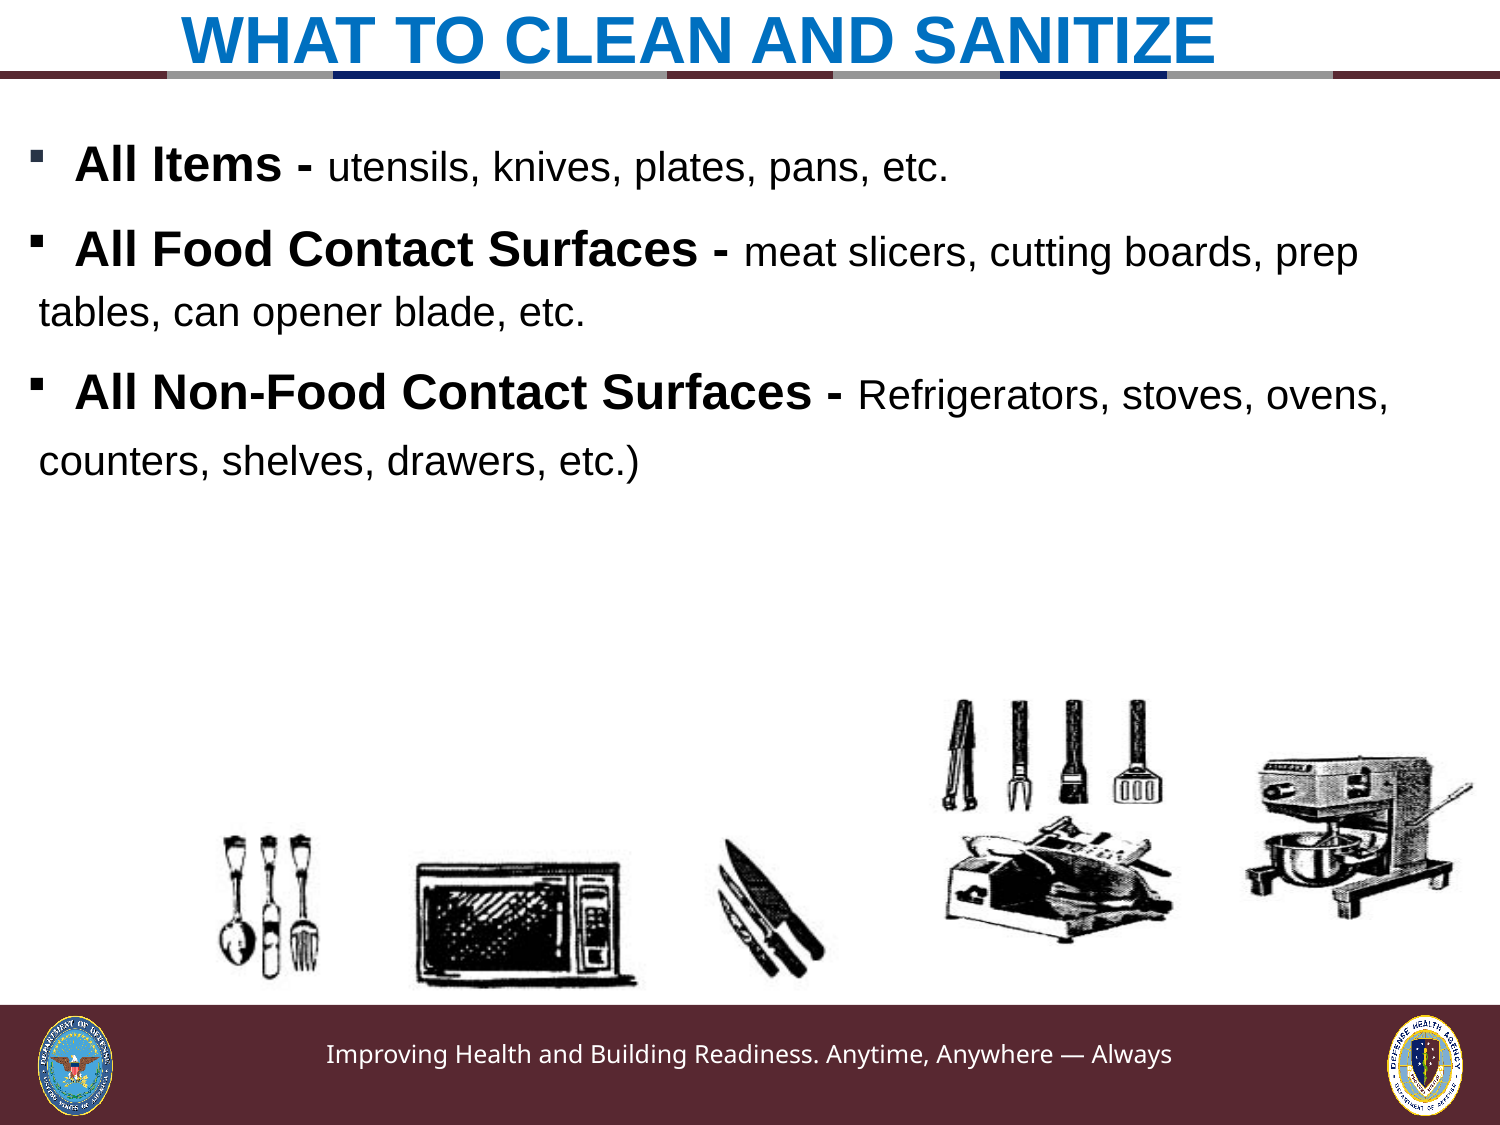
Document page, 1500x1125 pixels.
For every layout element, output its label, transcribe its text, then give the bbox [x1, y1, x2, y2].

picture [29, 1004, 121, 1125]
picture [187, 821, 851, 1003]
picture [1387, 1015, 1463, 1116]
text_box WHAT TO CLEAN AND SANITIZE [137, 11, 1263, 83]
picture [915, 689, 1499, 955]
text_box [324, 937, 1375, 1013]
text_box All Items - utensils, knives, plates, pans, etc. All Food Contact Surfaces - meat slicers, cutting boards, prep tables, can opener blade, etc. All Non-Food Contact Surfaces - Refrigerators, stoves, ovens, counters, shelves, drawers, etc.) [12, 93, 1438, 492]
